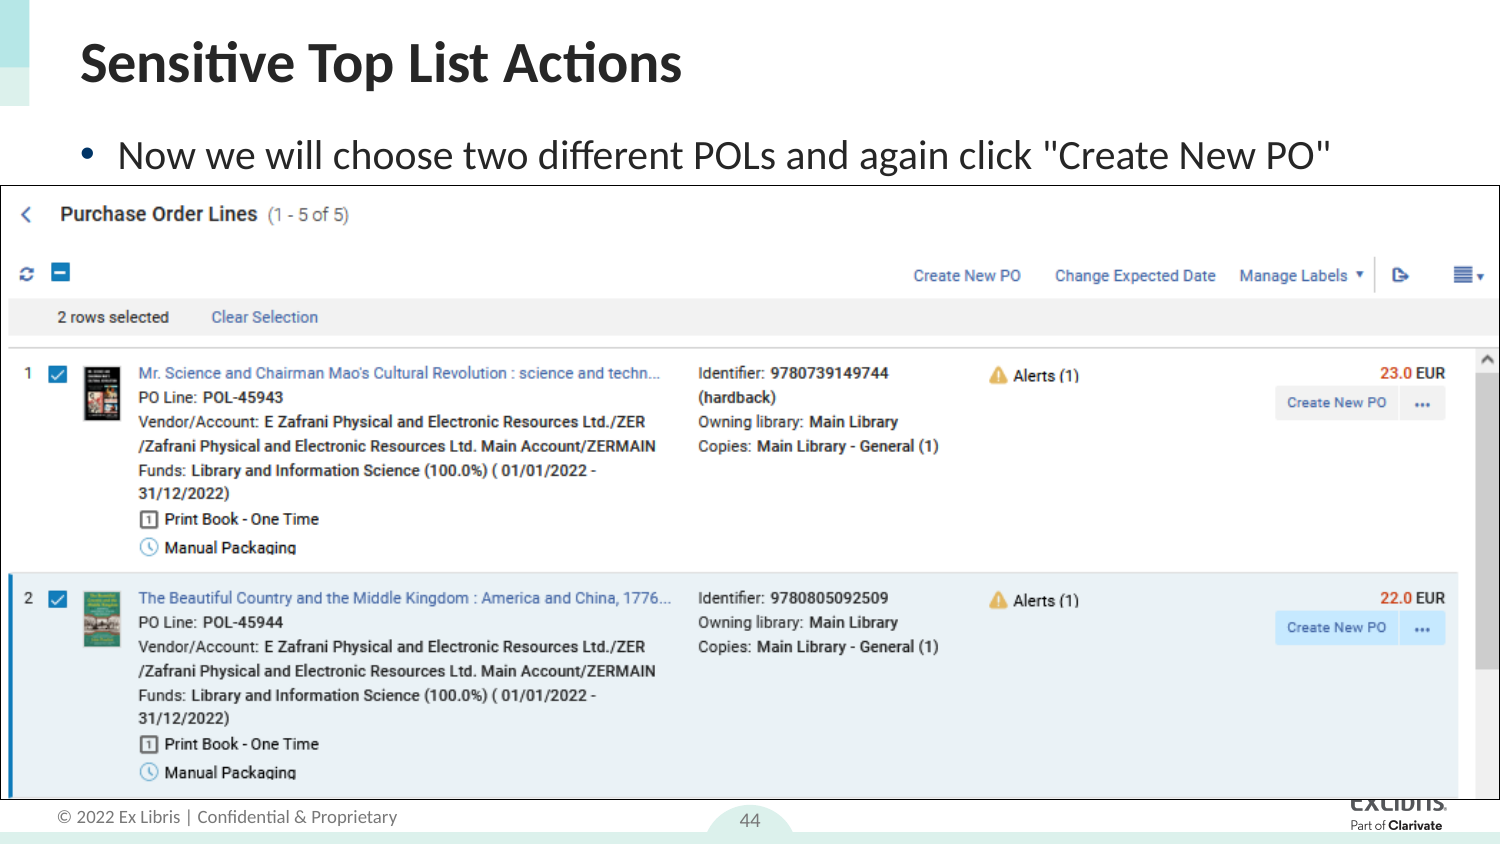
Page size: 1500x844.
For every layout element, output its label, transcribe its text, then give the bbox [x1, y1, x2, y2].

picture [0, 184, 1500, 830]
list Now we will choose two different POLs and again click "Create New PO" [64, 120, 1447, 183]
slide_number 44 [705, 808, 795, 844]
title Sensitive Top List Actions [64, 11, 1447, 107]
